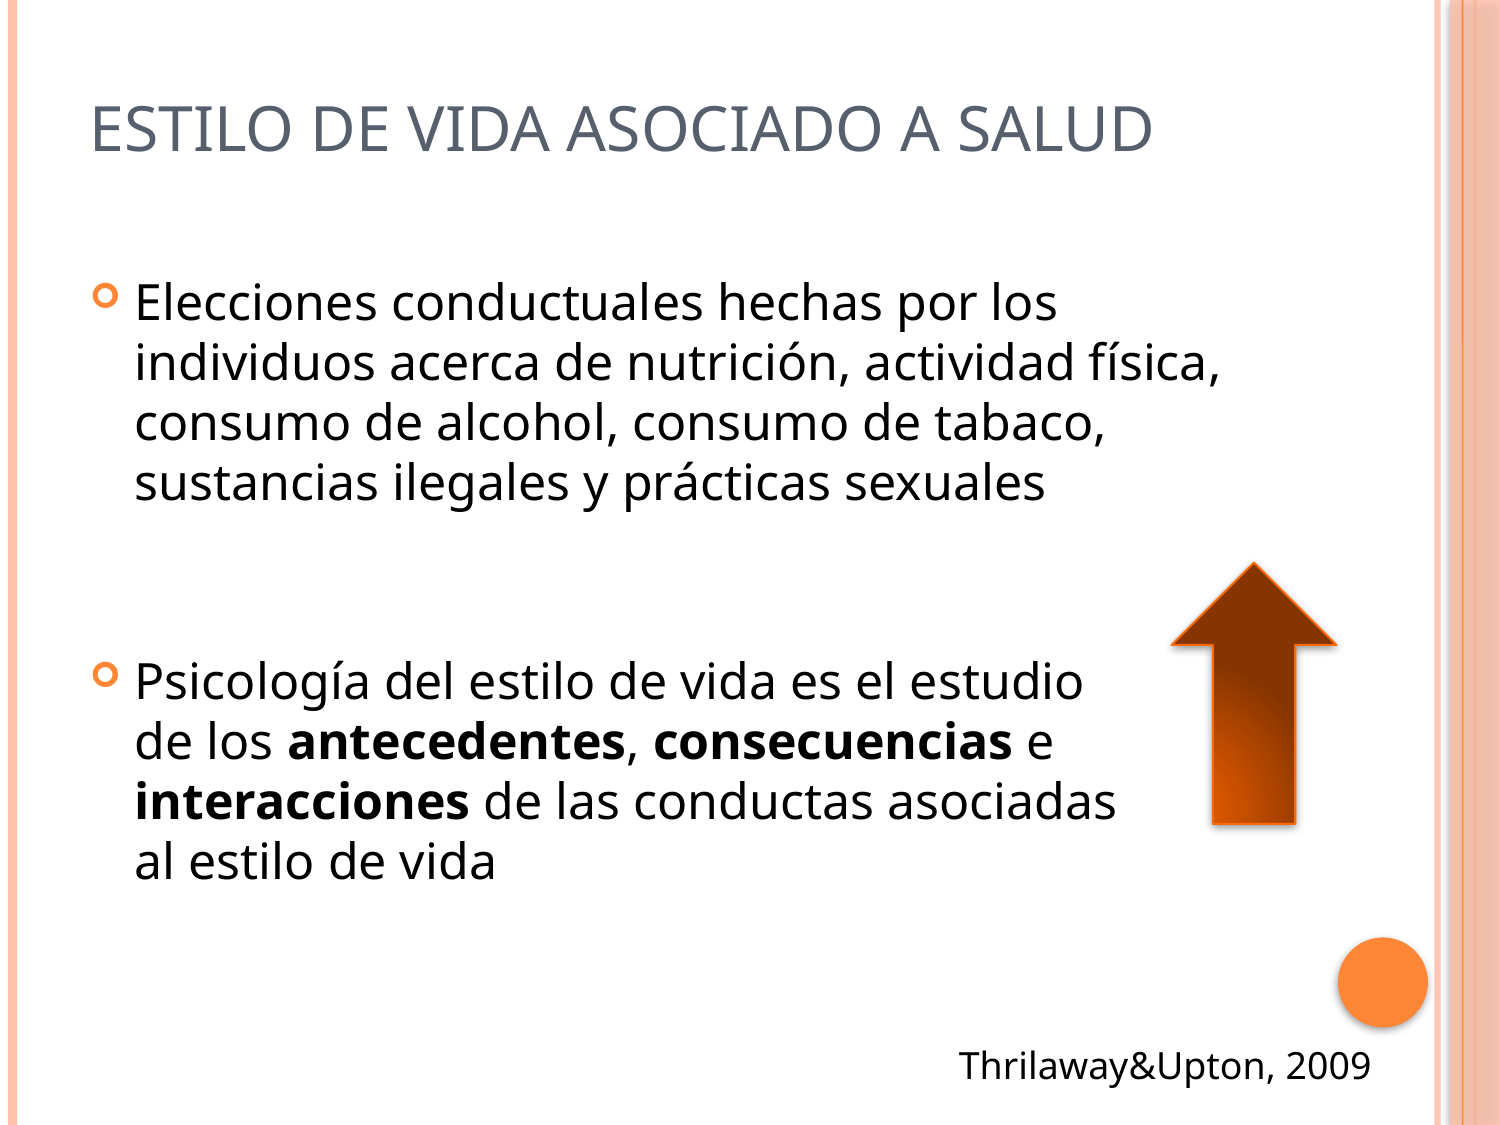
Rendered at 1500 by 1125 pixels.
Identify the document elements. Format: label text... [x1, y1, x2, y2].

text_box [1170, 561, 1338, 825]
text_box Thrilaway&Upton, 2009 [944, 1034, 1435, 1095]
list Elecciones conductuales hechas por los individuos acerca de nutrición, actividad física, consumo de alcohol, consumo de tabaco, sustancias ilegales y prácticas sexuales [75, 262, 1300, 563]
title ESTILO DE VIDA ASOCIADO A SALUD [75, 65, 1435, 172]
text_box Psicología del estilo de vida es el estudio de los antecedentes, consecuencias e interacciones de las conductas asociadas al estilo de vida [75, 641, 1136, 942]
